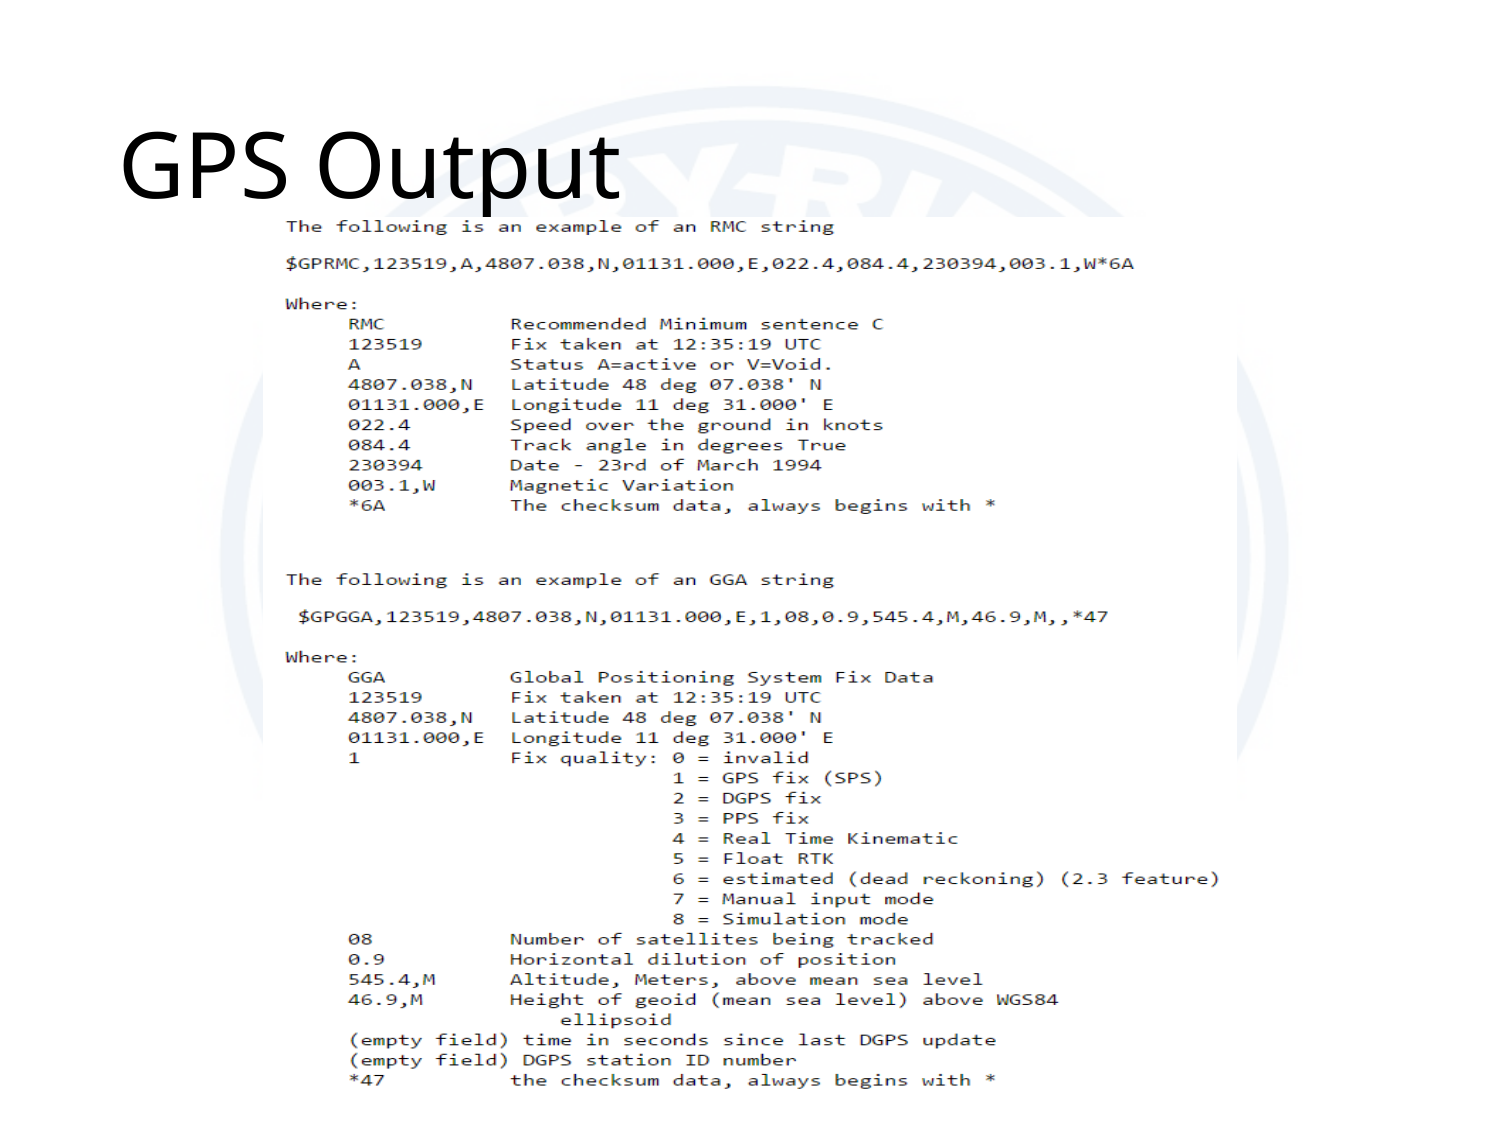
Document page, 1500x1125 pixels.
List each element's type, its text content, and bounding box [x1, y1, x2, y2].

title GPS Output [103, 59, 1397, 278]
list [263, 217, 1237, 1110]
